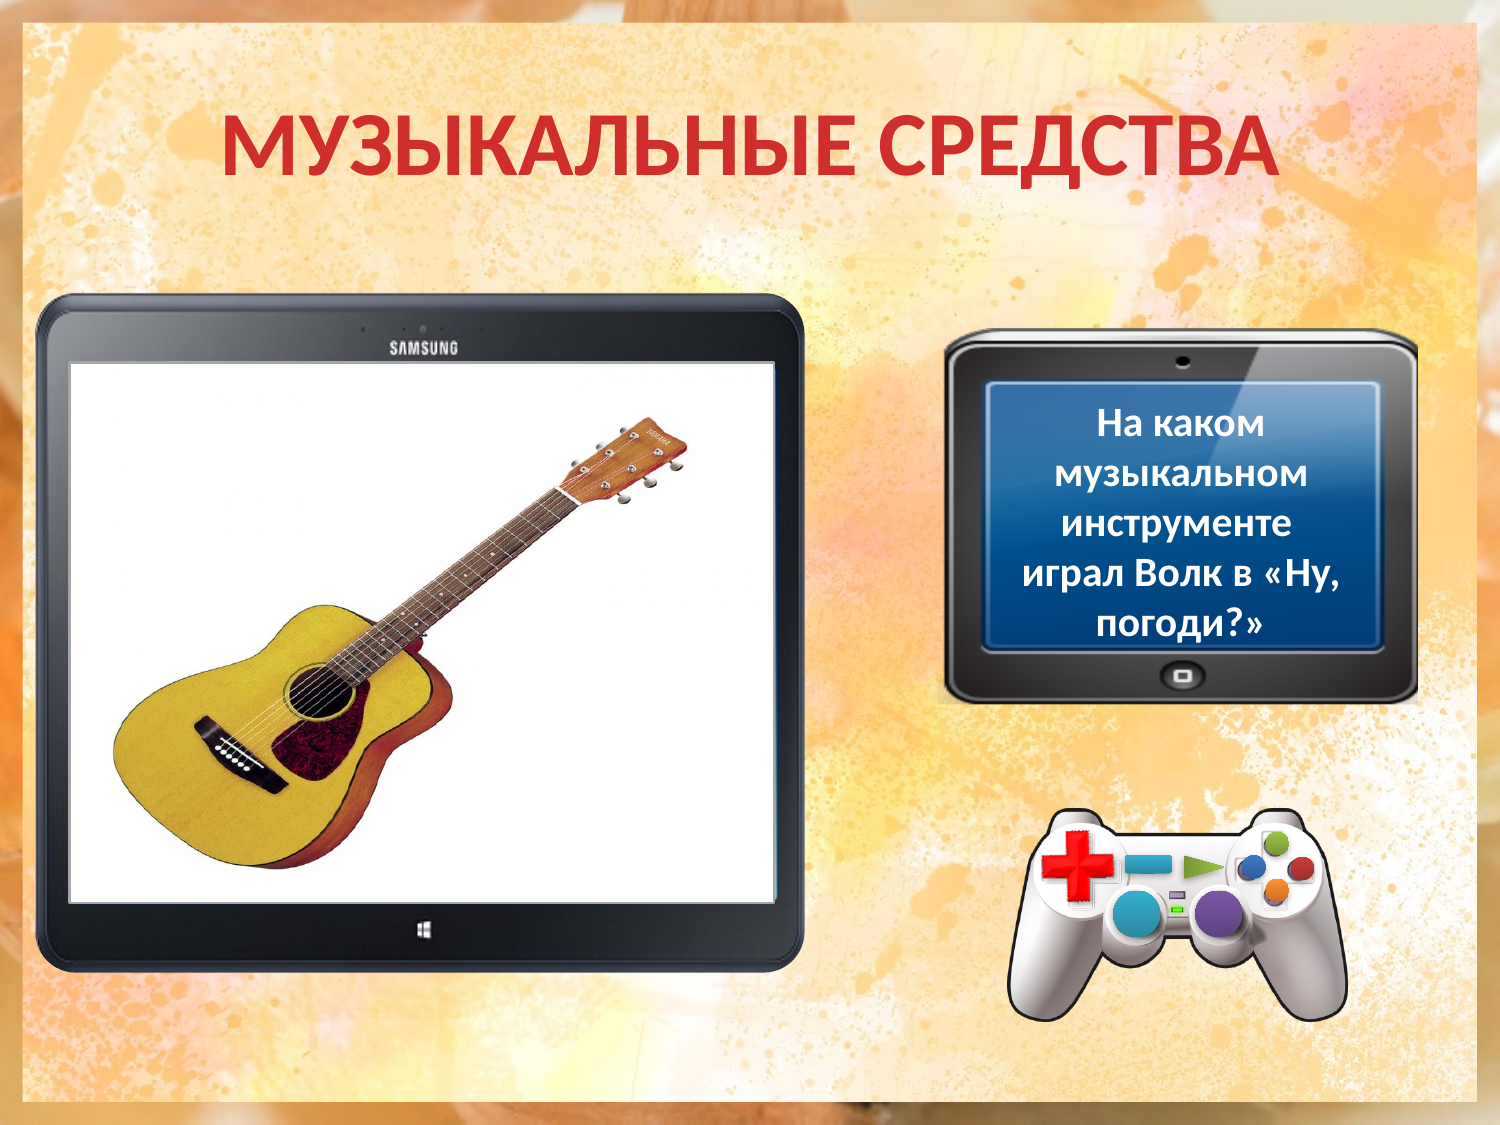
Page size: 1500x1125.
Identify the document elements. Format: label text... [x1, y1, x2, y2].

title МУЗЫКАЛЬНЫЕ СРЕДСТВА [75, 45, 1425, 233]
picture [0, 0, 1500, 1125]
